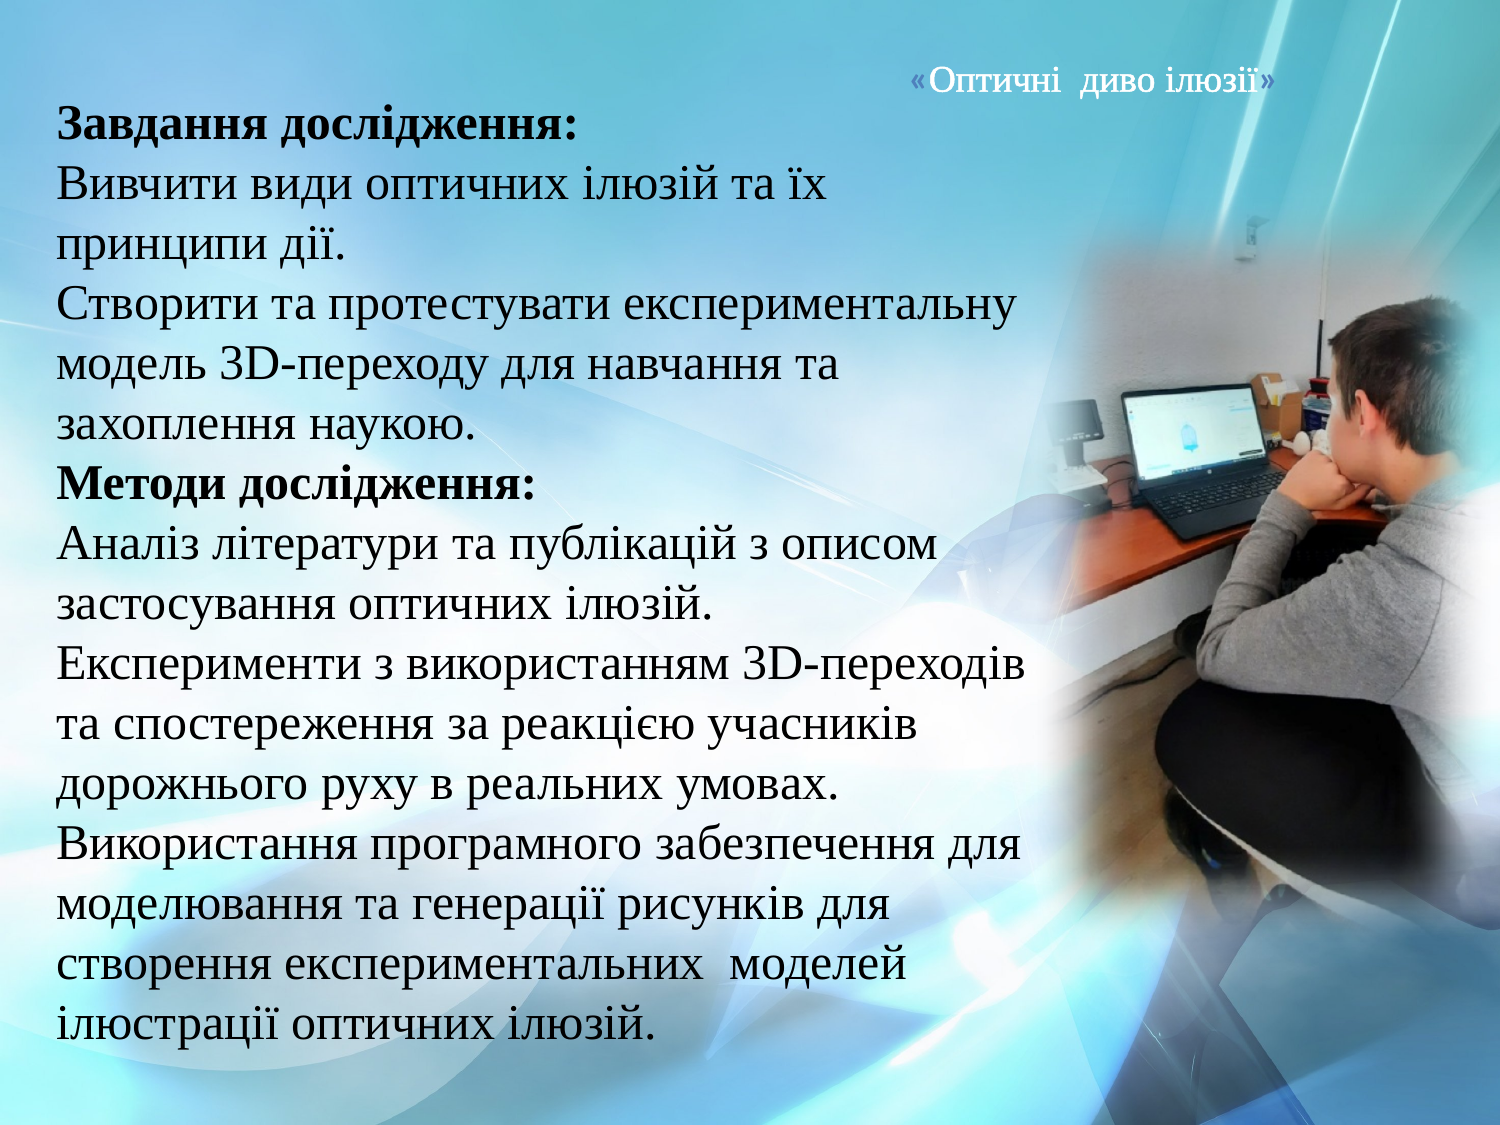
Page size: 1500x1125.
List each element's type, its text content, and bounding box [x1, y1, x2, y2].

text_box Завдання дослідження: Вивчити види оптичних ілюзій та їх принципи дії. Створити та протестувати експериментальну модель 3D-переходу для навчання та захоплення наукою. Методи дослідження: Аналіз літератури та публікацій з описом застосування оптичних ілюзій. Експерименти з використанням 3D-переходів та спостереження за реакцією учасників дорожнього руху в реальних умовах. Використання програмного забезпечення для моделювання та генерації рисунків для створення експериментальних моделей ілюстрації оптичних ілюзій. [41, 82, 1061, 1058]
picture [0, 0, 1500, 1125]
text_box «Оптичні диво ілюзії» [893, 46, 1294, 107]
